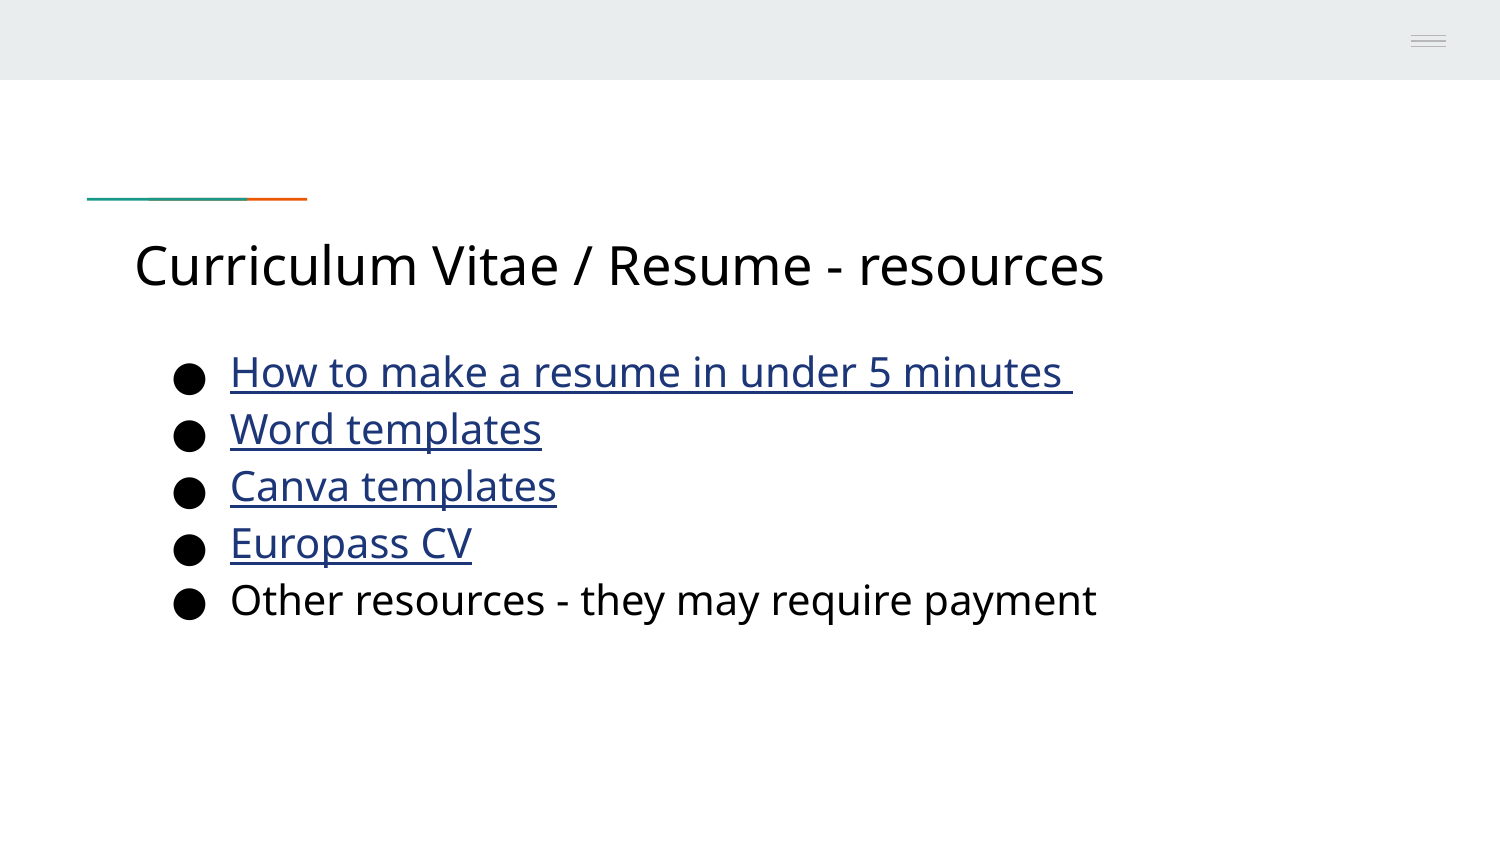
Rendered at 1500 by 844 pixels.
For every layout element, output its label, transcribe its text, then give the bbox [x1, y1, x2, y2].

title Curriculum Vitae / Resume - resources [119, 216, 1298, 386]
text_box How to make a resume in under 5 minutes Word templates Canva templates Europass CV Other resources - they may require payment [139, 330, 1318, 689]
